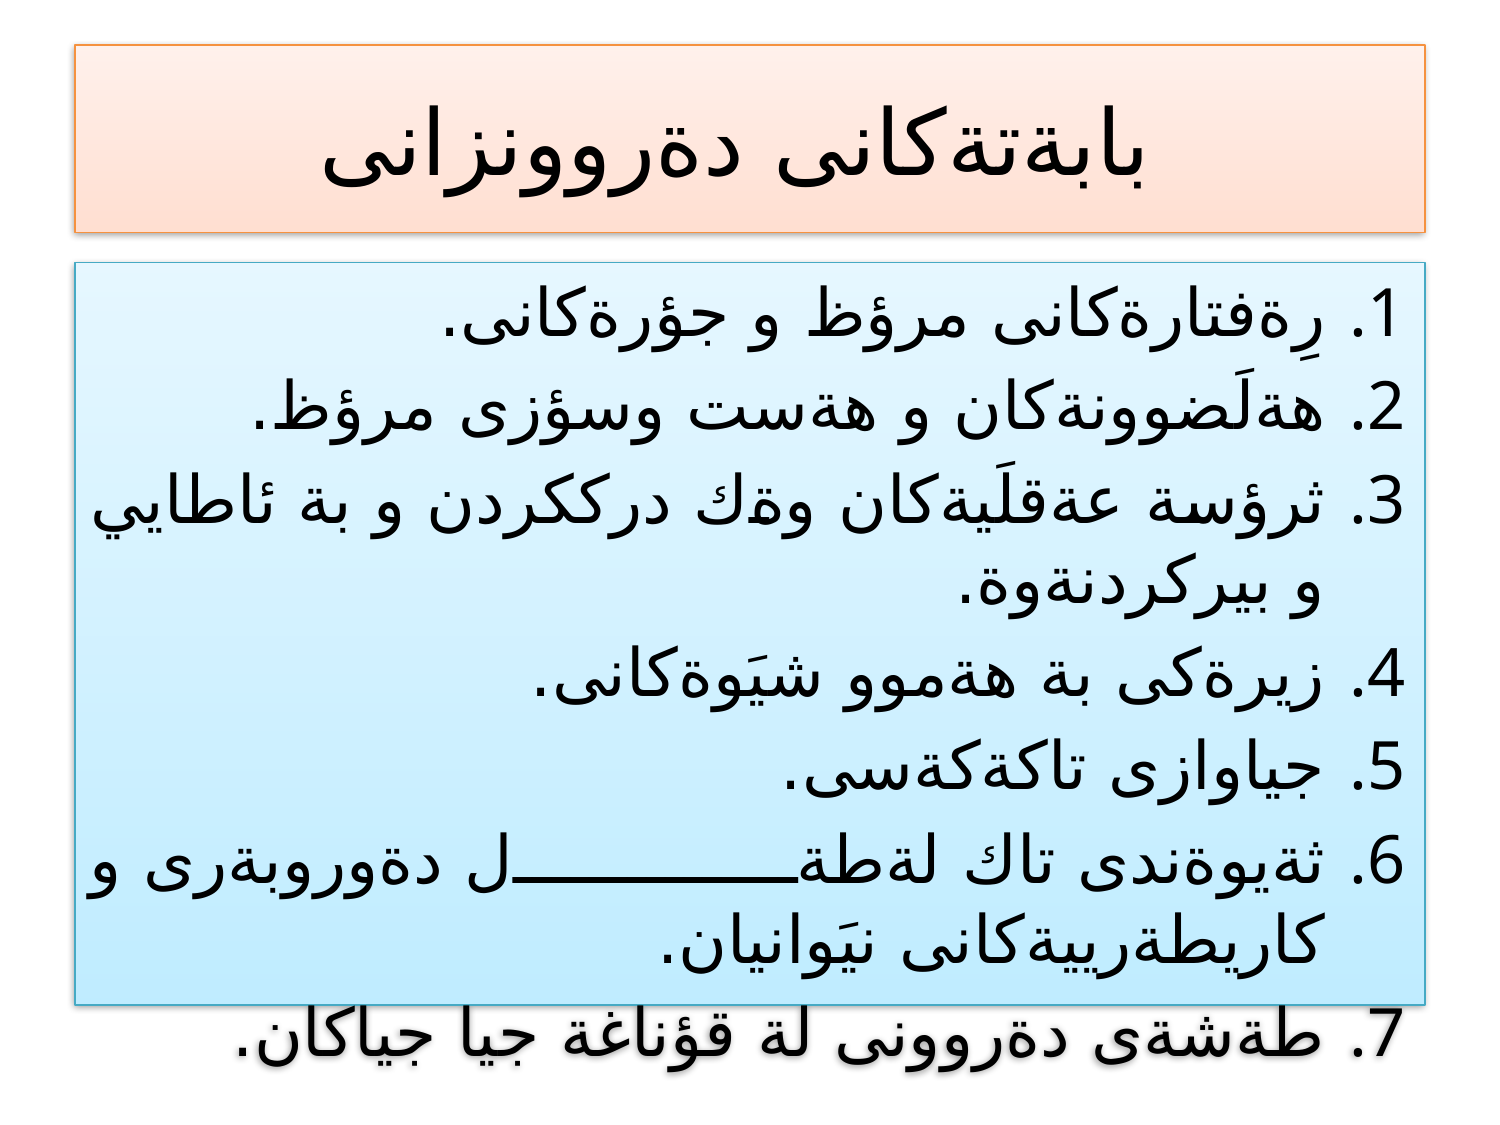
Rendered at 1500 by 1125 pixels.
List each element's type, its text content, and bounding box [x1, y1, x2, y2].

title بابةتةكانى دةروونزانى [74, 44, 1426, 233]
list رِةفتارةكانى مرؤظ و جؤرةكانى. هةلَضوونةكان و هةست وسؤزى مرؤظ. ثرؤسة عةقلَيةكان وةك درككردن و بة ئاطايي و بيركردنةوة. زيرةكى بة هةموو شيَوةكانى. جياوازى تاكةكةسى. ثةيوةندى تاك لةطةل دةوروبةرى و كاريطةرييةكانى نيَوانيان. طةشةى دةروونى لة قؤناغة جيا جياكان. [74, 262, 1426, 1006]
